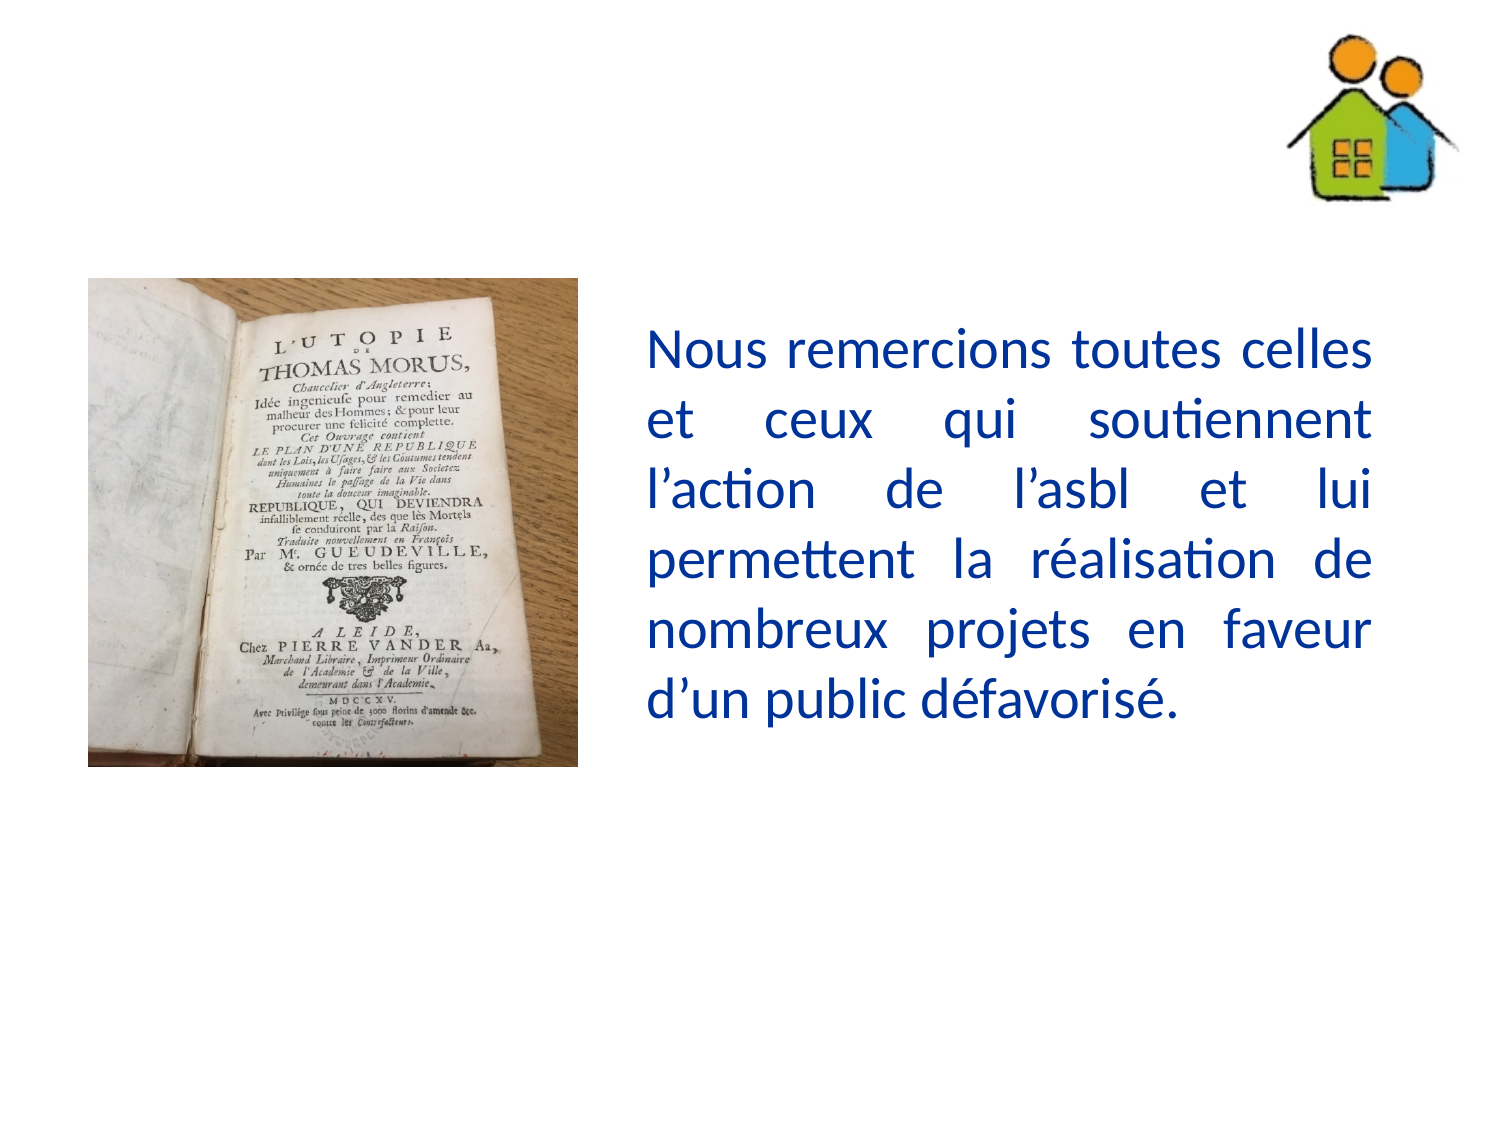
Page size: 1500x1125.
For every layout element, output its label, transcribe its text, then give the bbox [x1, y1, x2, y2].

picture [88, 277, 579, 767]
picture [1281, 28, 1469, 210]
text_box Nous remercions toutes celles et ceux qui soutiennent l’action de l’asbl et lui permettent la réalisation de nombreux projets en faveur d’un public défavorisé. [631, 302, 1388, 738]
